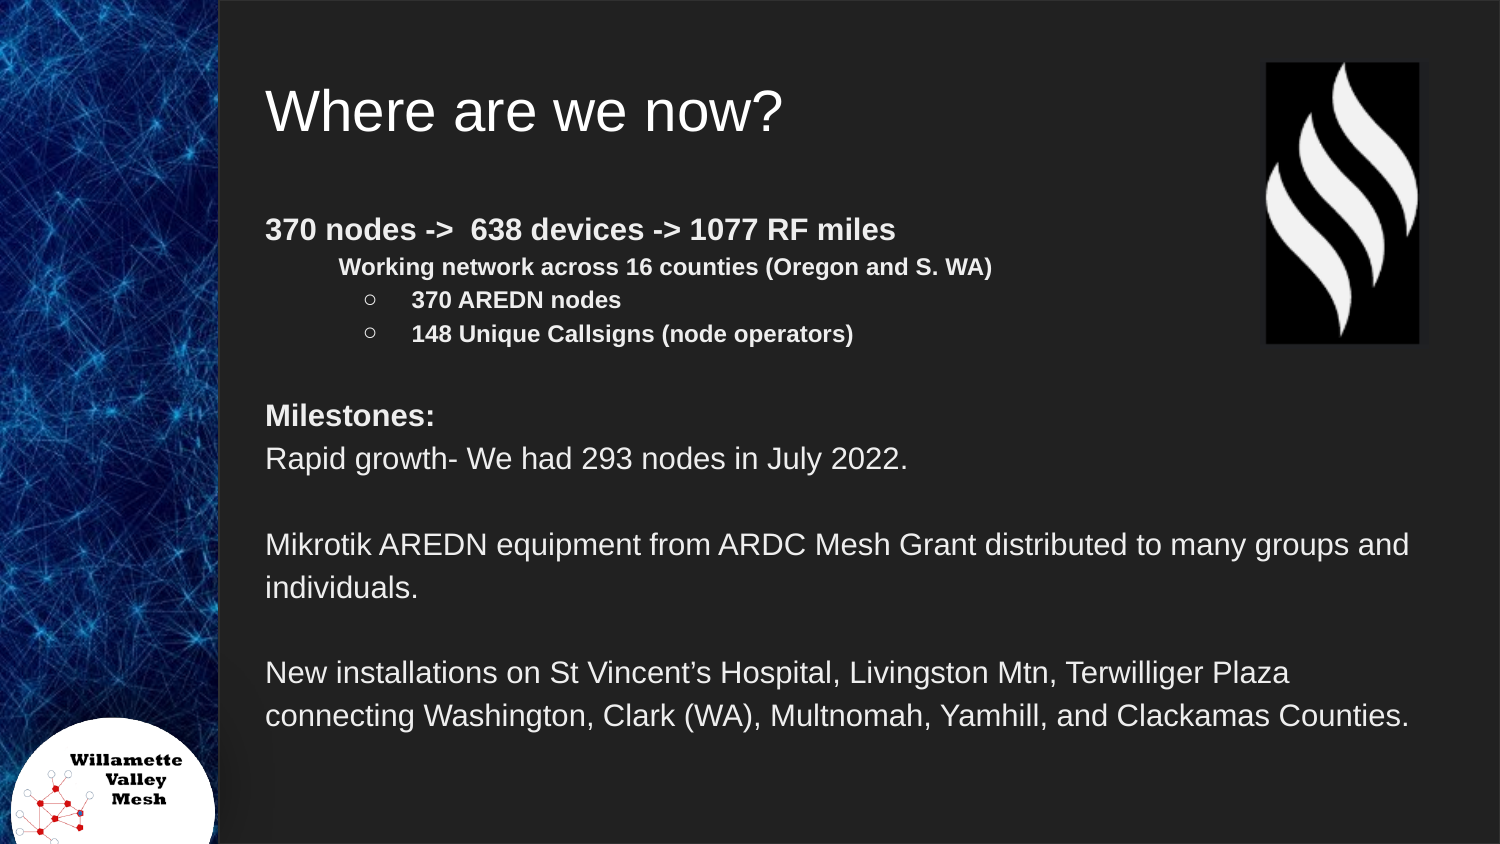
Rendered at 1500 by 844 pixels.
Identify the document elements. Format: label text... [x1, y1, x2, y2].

picture [1260, 58, 1429, 350]
text_box [219, 0, 1500, 844]
title Where are we now? [250, 58, 1258, 169]
title Where are we now? [1429, 58, 1438, 169]
list 370 nodes -> 638 devices -> 1077 RF miles Working network across 16 counties (Oregon and S. WA) 370 AREDN nodes 148 Unique Callsigns (node operators) Milestones: Rapid growth- We had 293 nodes in July 2022. Mikrotik AREDN equipment from ARDC Mesh Grant distributed to many groups and individuals. New installations on St Vincent’s Hospital, Livingston Mtn, Terwilliger Plaza connecting Washington, Clark (WA), Multnomah, Yamhill, and Clackamas Counties. [250, 189, 1438, 792]
picture [0, 0, 227, 844]
